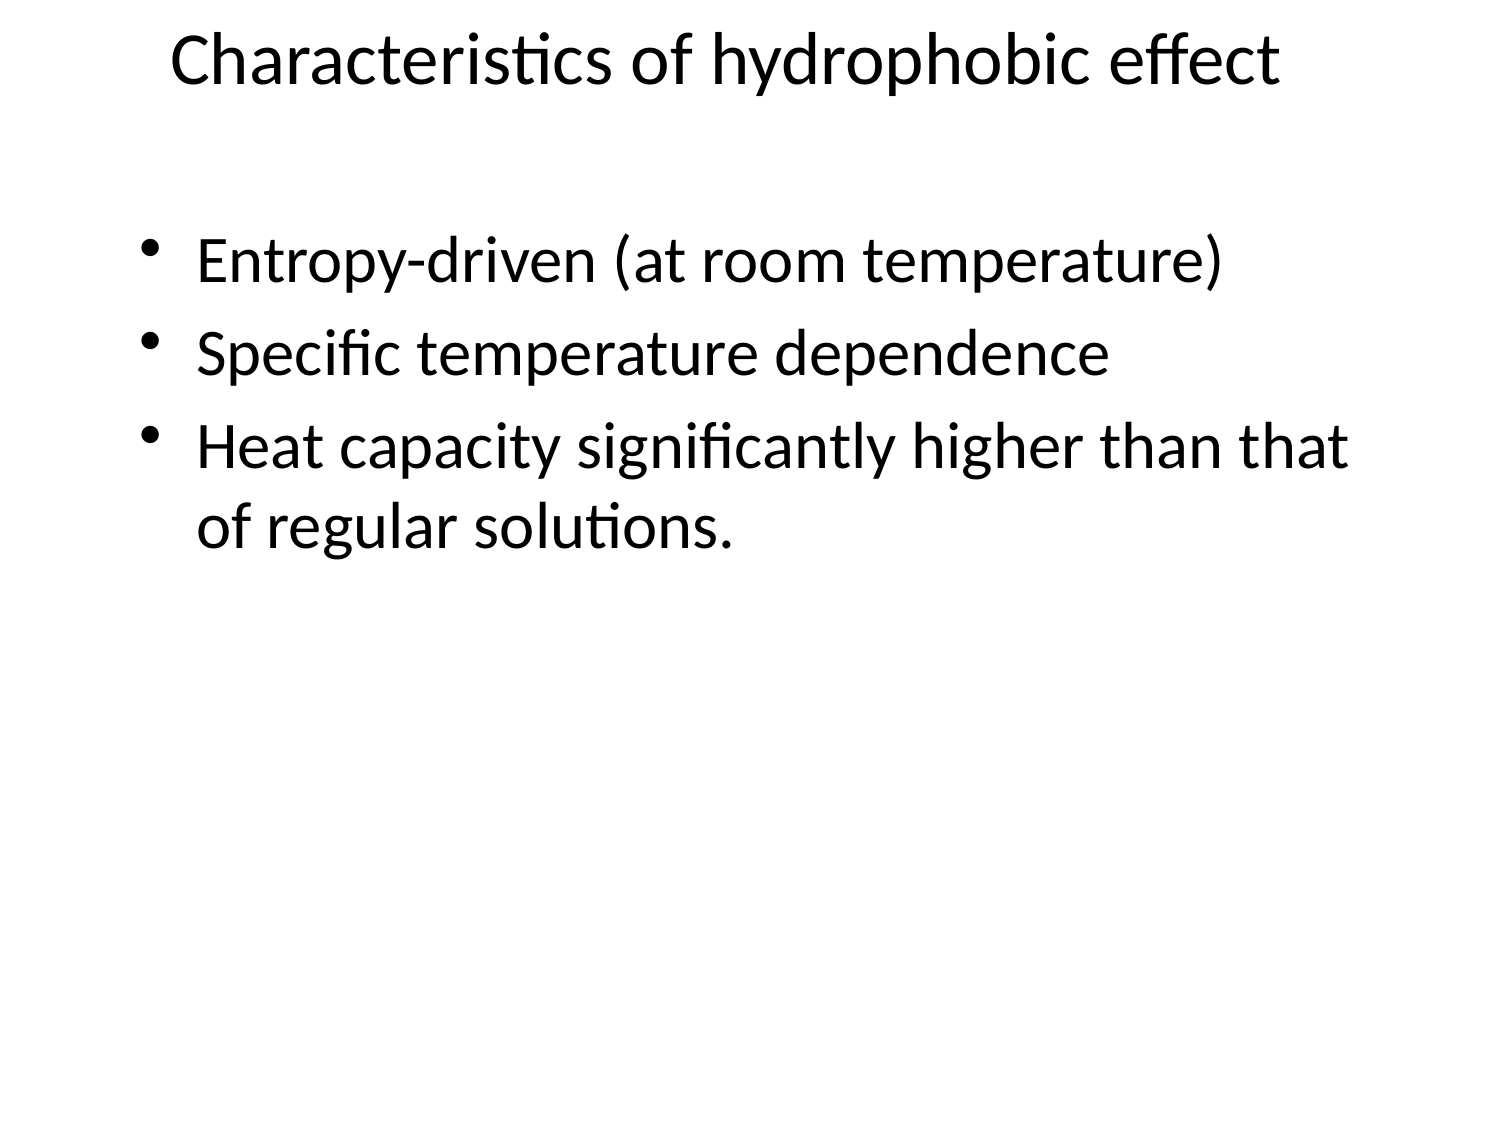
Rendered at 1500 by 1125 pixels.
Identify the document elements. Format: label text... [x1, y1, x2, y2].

list Entropy-driven (at room temperature) Specific temperature dependence Heat capacity significantly higher than that of regular solutions. [124, 207, 1400, 634]
title Characteristics of hydrophobic effect [88, 7, 1364, 103]
